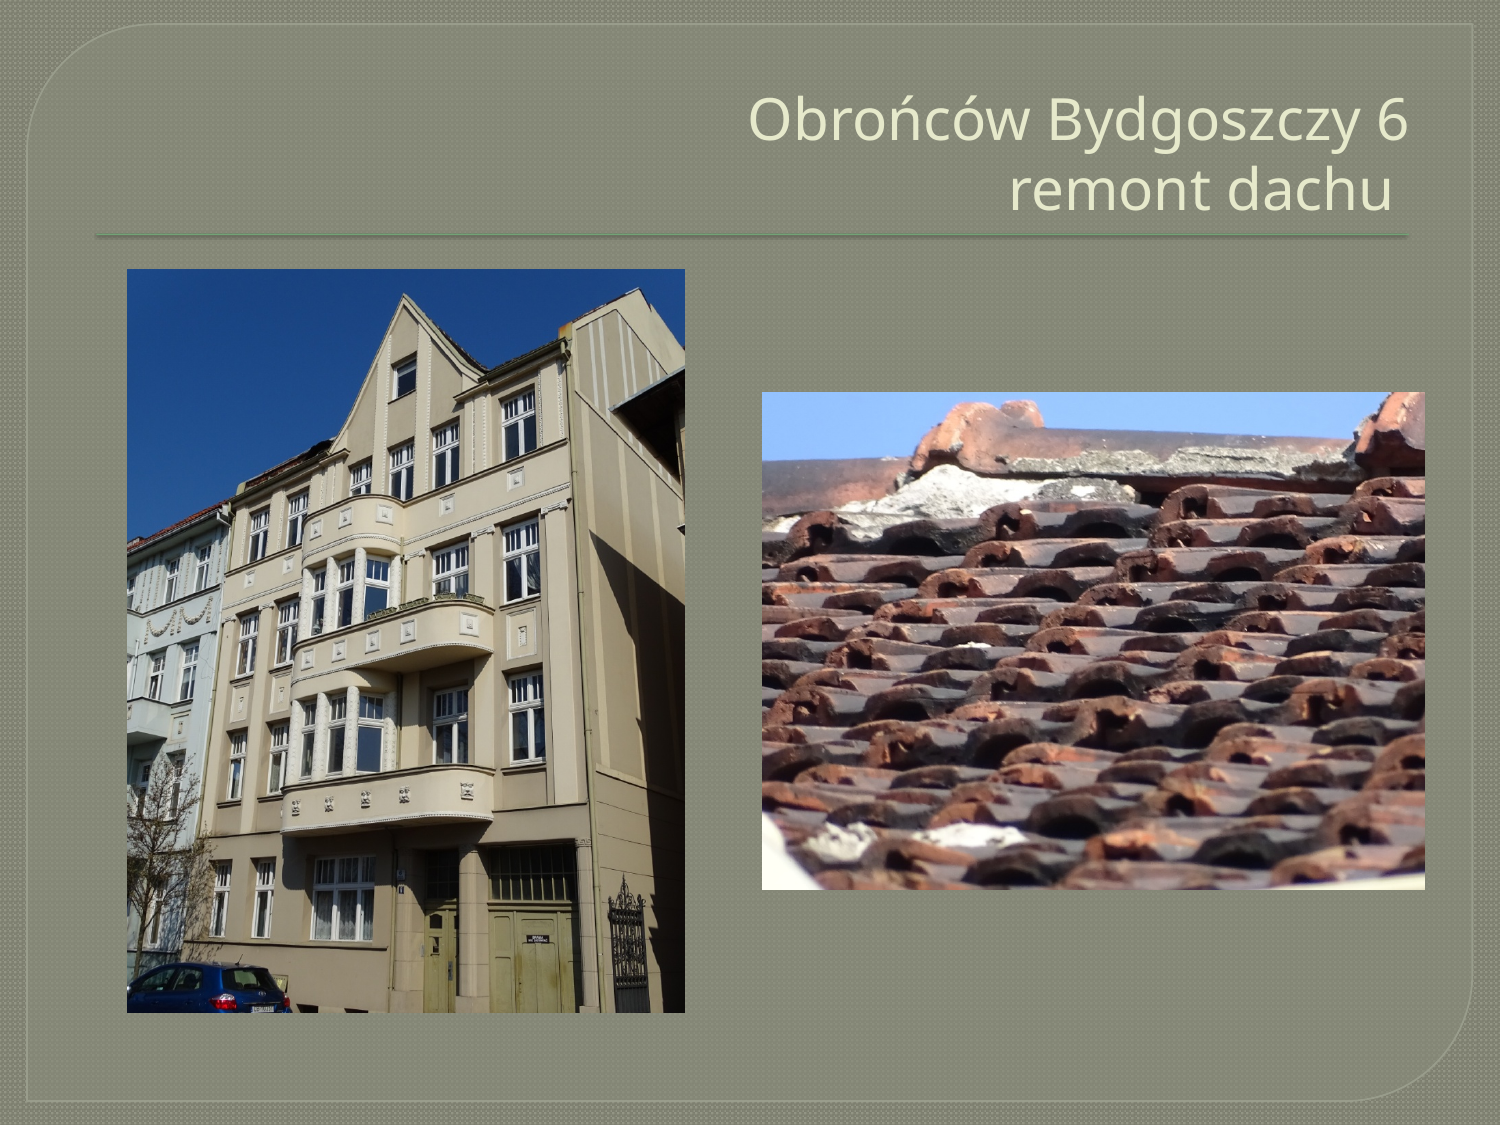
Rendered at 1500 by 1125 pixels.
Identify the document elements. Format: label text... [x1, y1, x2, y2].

title Obrońców Bydgoszczy 6 remont dachu [75, 41, 1425, 230]
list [127, 269, 685, 1013]
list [762, 392, 1426, 890]
